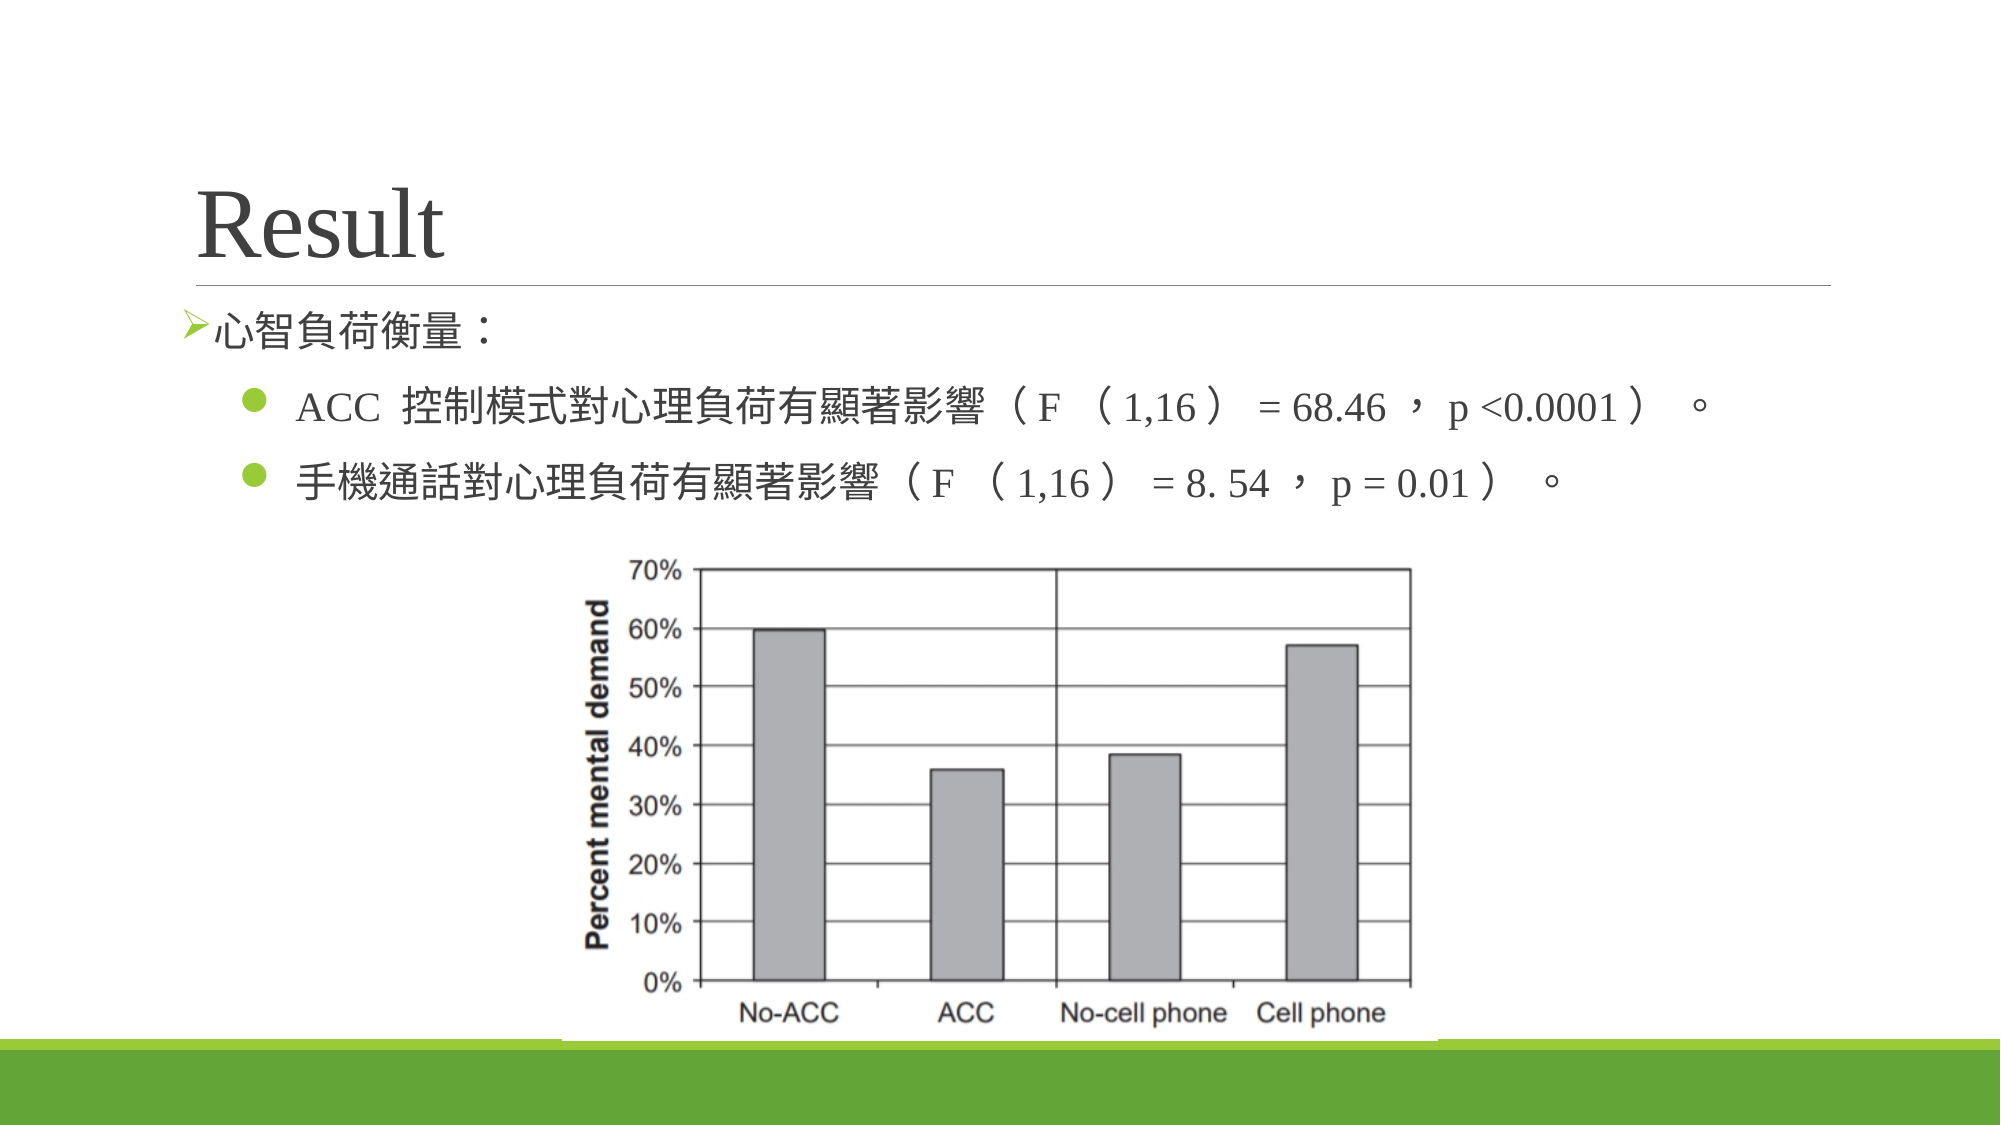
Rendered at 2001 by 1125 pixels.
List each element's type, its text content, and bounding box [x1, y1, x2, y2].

list 心智負荷衡量： ACC 控制模式對心理負荷有顯著影響（F（1,16）= 68.46，p <0.0001） 。 手機通話對心理負荷有顯著影響（F（1,16）= 8. 54，p = 0.01） 。 [180, 285, 1830, 1082]
picture [561, 522, 1439, 1042]
title Result [180, 47, 1830, 285]
